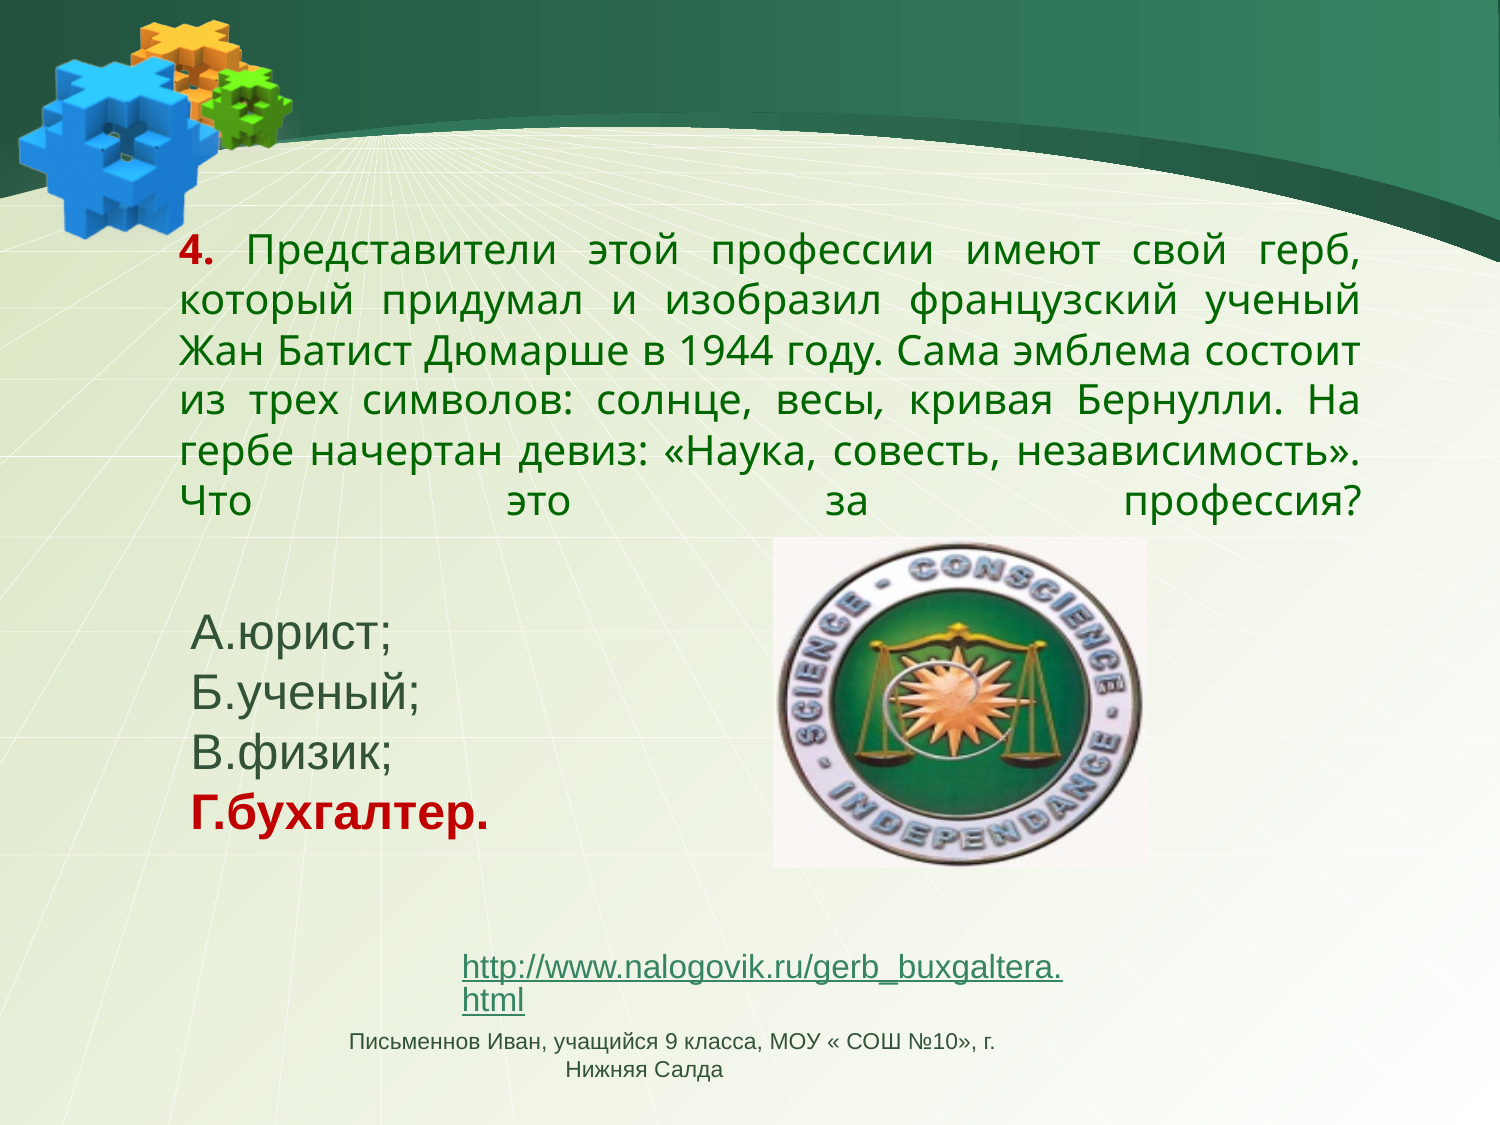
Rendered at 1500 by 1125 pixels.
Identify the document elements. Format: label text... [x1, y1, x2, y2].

text_box Письменнов Иван, учащийся 9 класса, МОУ « СОШ №10», г. Нижняя Салда [269, 1019, 1020, 1090]
picture [0, 18, 300, 252]
title 4. Представители этой профессии имеют свой герб, который придумал и изобразил французский ученый Жан Батист Дюмарше в 1944 году. Сама эмблема состоит из трех символов: солнце, весы, кривая Бернулли. На гербе начертан девиз: «Наука, совесть, независимость». Что это за профессия? [163, 234, 1377, 563]
text_box А.юрист; Б.ученый; В.физик; Г.бухгалтер. [175, 591, 551, 907]
text_box http://www.nalogovik.ru/gerb_buxgaltera.html [418, 937, 1114, 993]
picture [773, 538, 1148, 868]
